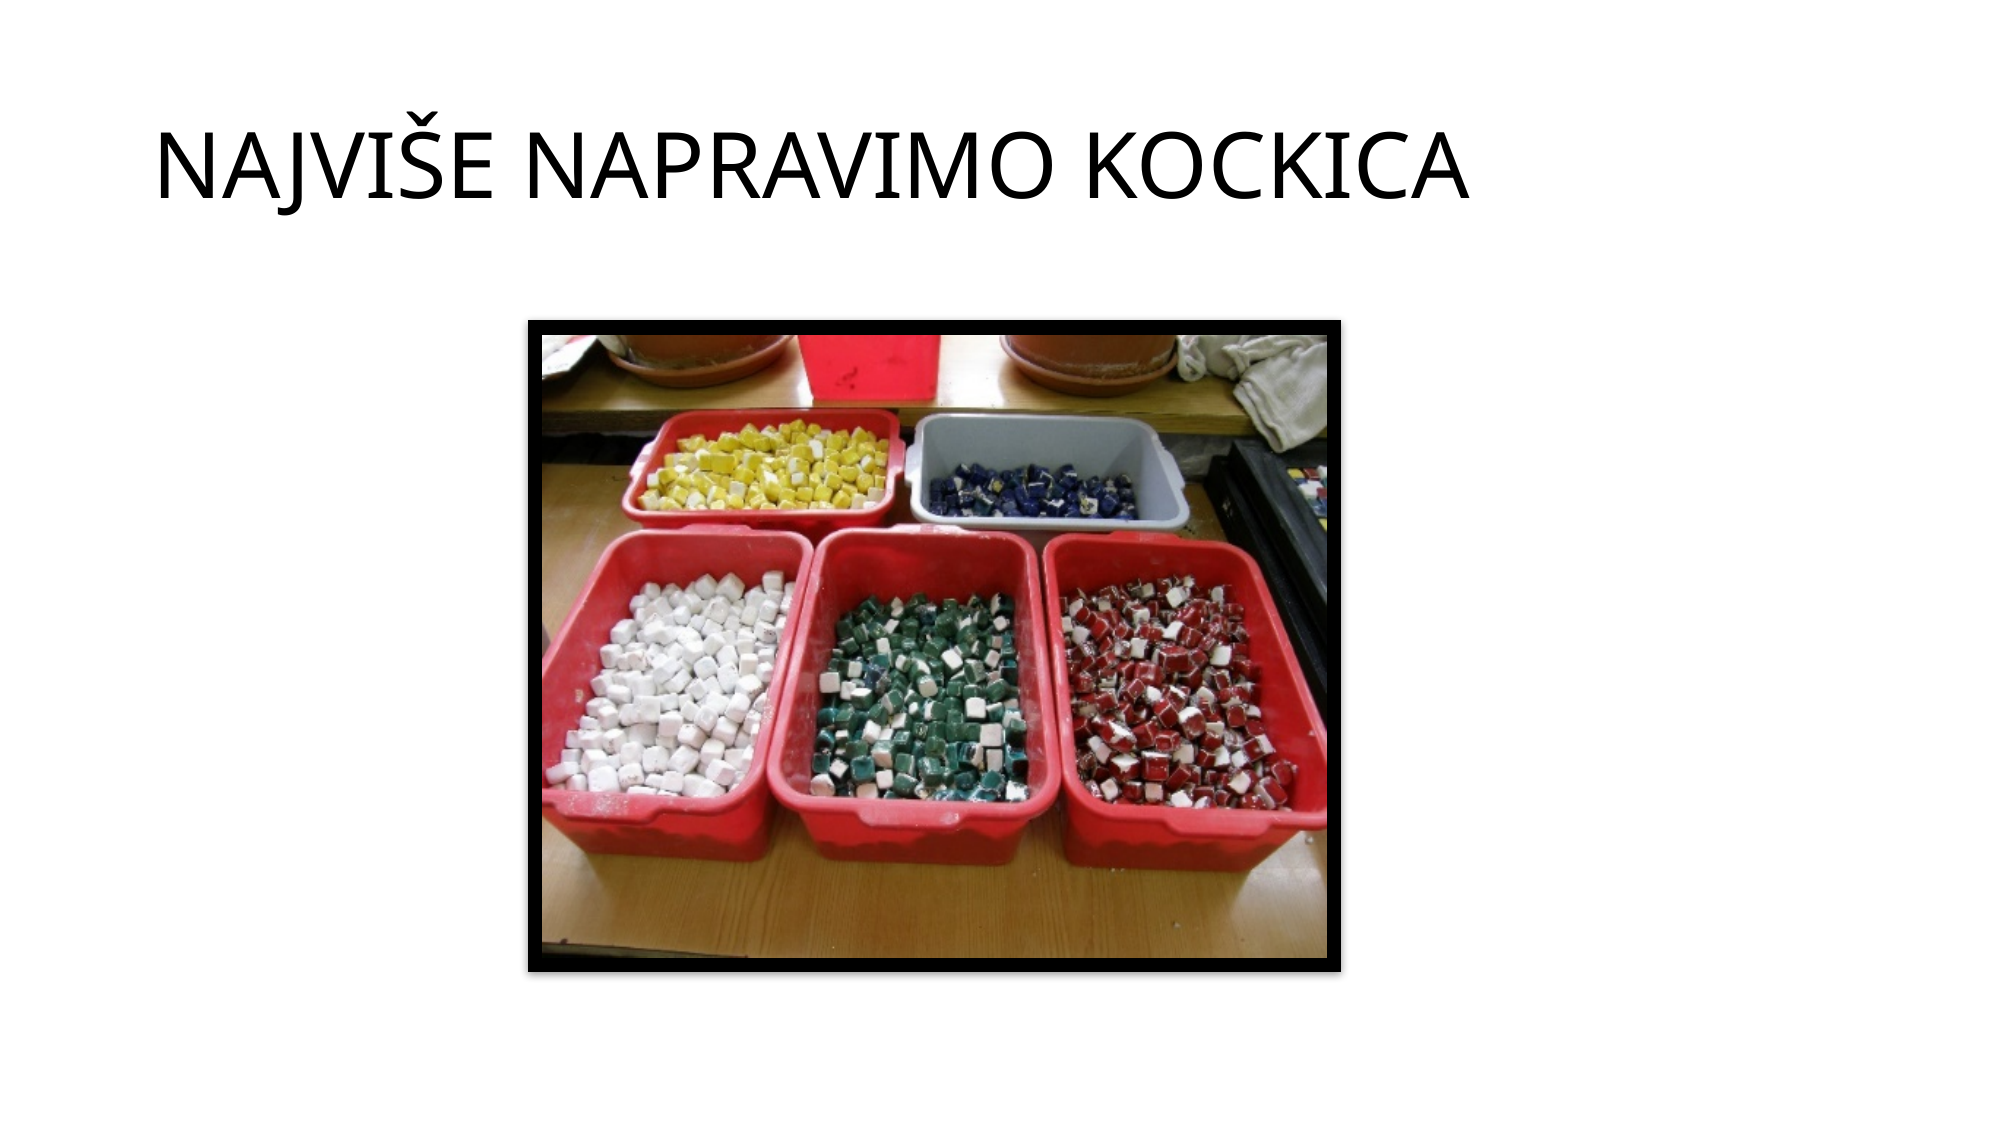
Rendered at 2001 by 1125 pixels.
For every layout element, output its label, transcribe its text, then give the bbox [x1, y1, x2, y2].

title NAJVIŠE NAPRAVIMO KOCKICA [137, 59, 1863, 278]
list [542, 334, 1327, 958]
